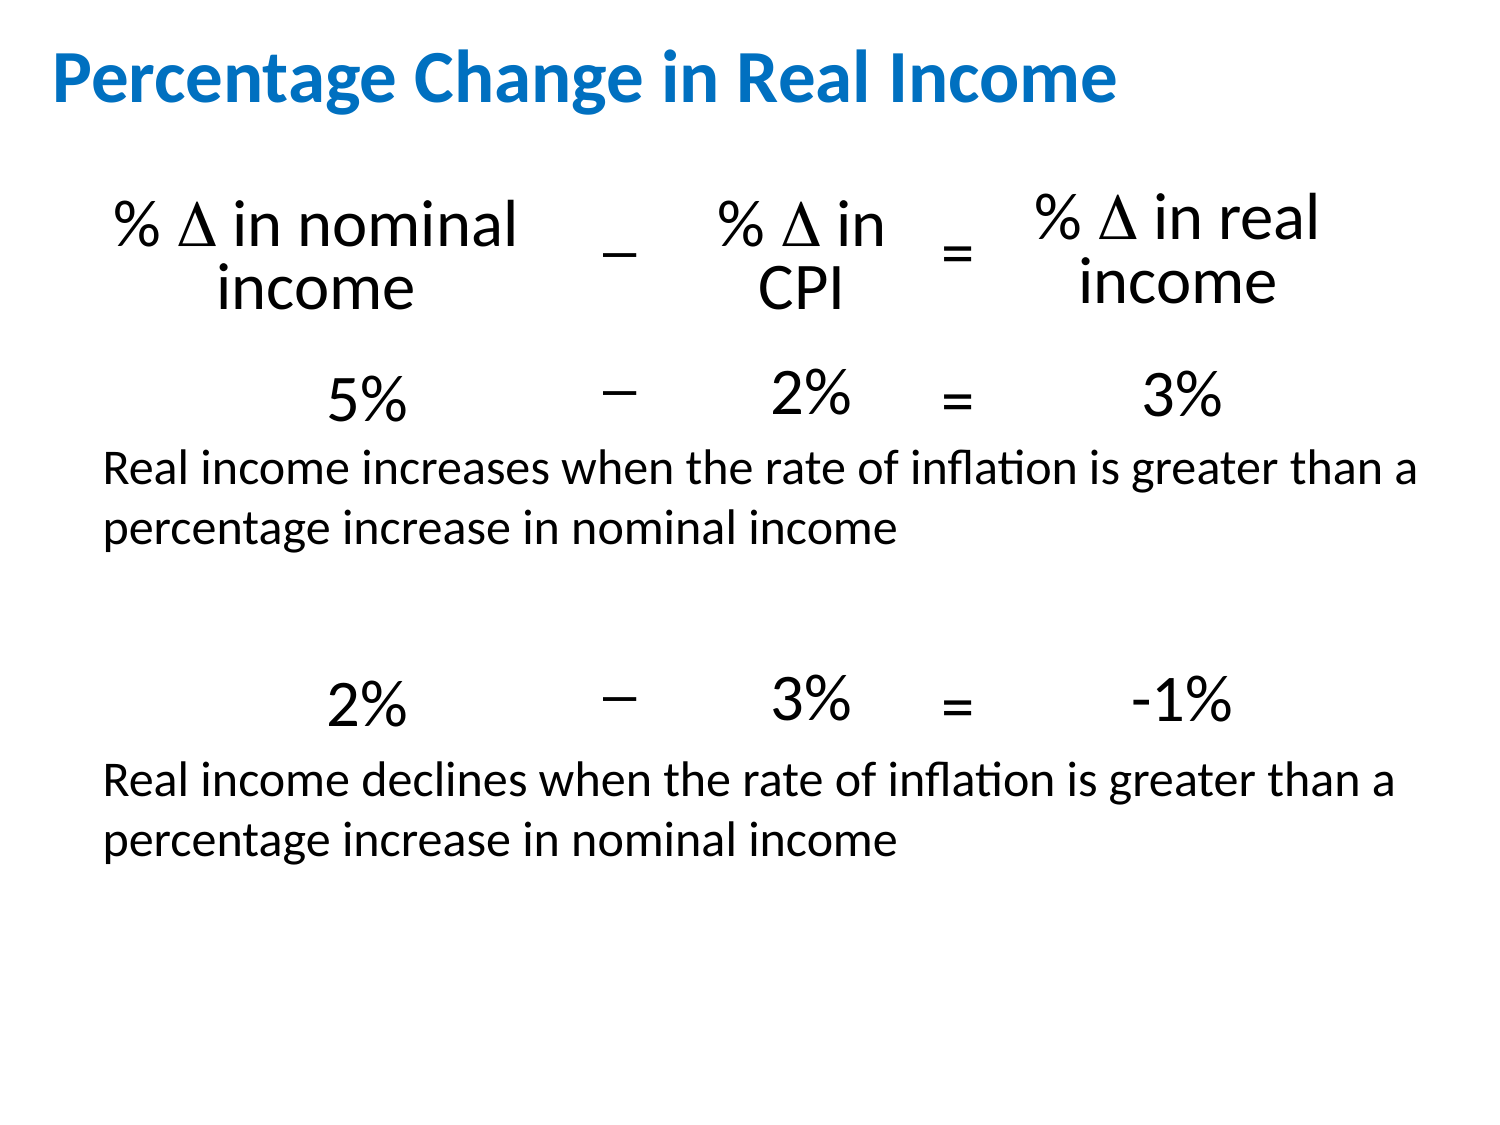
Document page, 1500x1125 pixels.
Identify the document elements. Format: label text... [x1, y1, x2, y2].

text_box = [895, 200, 1021, 296]
text_box Real income declines when the rate of inflation is greater than a percentage increase in nominal income [87, 739, 1463, 875]
text_box 5% [162, 362, 551, 392]
text_box 2% [162, 668, 551, 739]
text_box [556, 312, 961, 438]
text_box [895, 655, 1326, 745]
text_box %  in CPI [659, 187, 945, 310]
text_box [556, 617, 961, 744]
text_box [895, 349, 1326, 439]
text_box %  in real income [972, 180, 1383, 324]
text_box _ [557, 174, 683, 270]
text_box Percentage Change in Real Income [37, 37, 1363, 125]
title Real income increases when the rate of inflation is greater than a percentage increase in nominal income [87, 392, 1463, 596]
text_box %  in nominal income [37, 187, 595, 331]
